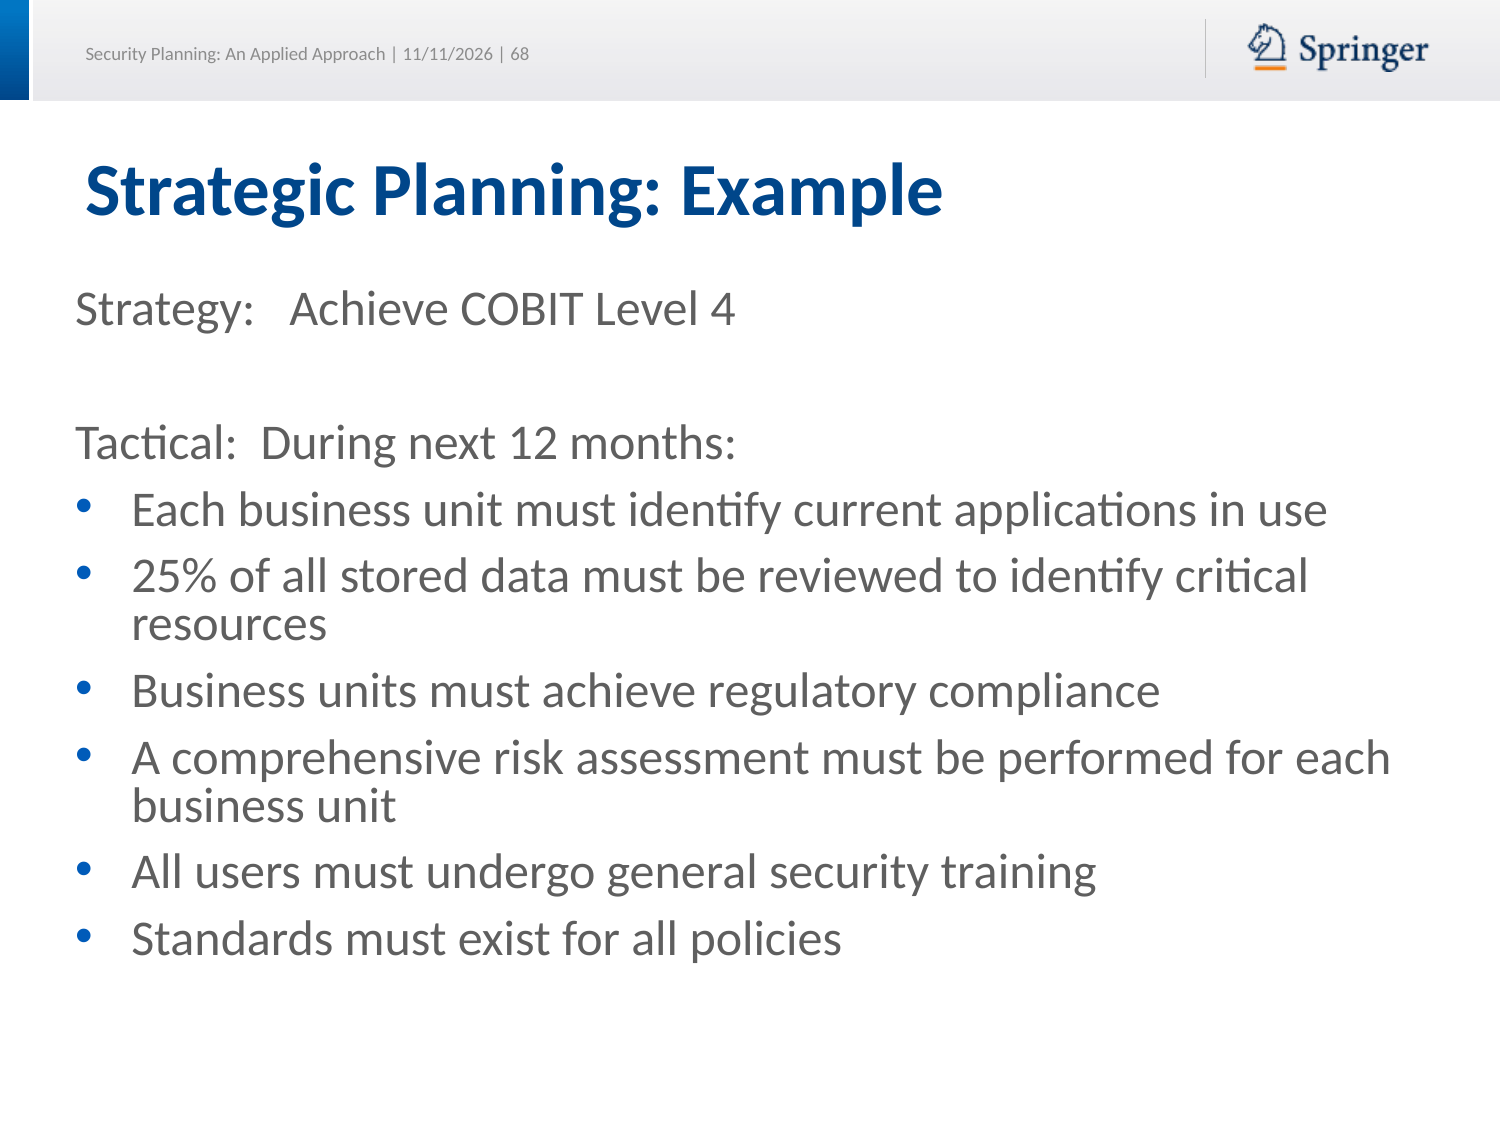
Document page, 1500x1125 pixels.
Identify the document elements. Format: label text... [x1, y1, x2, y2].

picture [33, 0, 1500, 101]
title Strategic Planning: Example [85, 150, 1424, 233]
list Strategy: Achieve COBIT Level 4 Tactical: During next 12 months: Each business unit must identify current applications in use 25% of all stored data must be reviewed to identify critical resources Business units must achieve regulatory compliance A comprehensive risk assessment must be performed for each business unit All users must undergo general security training Standards must exist for all policies [75, 287, 1425, 1038]
